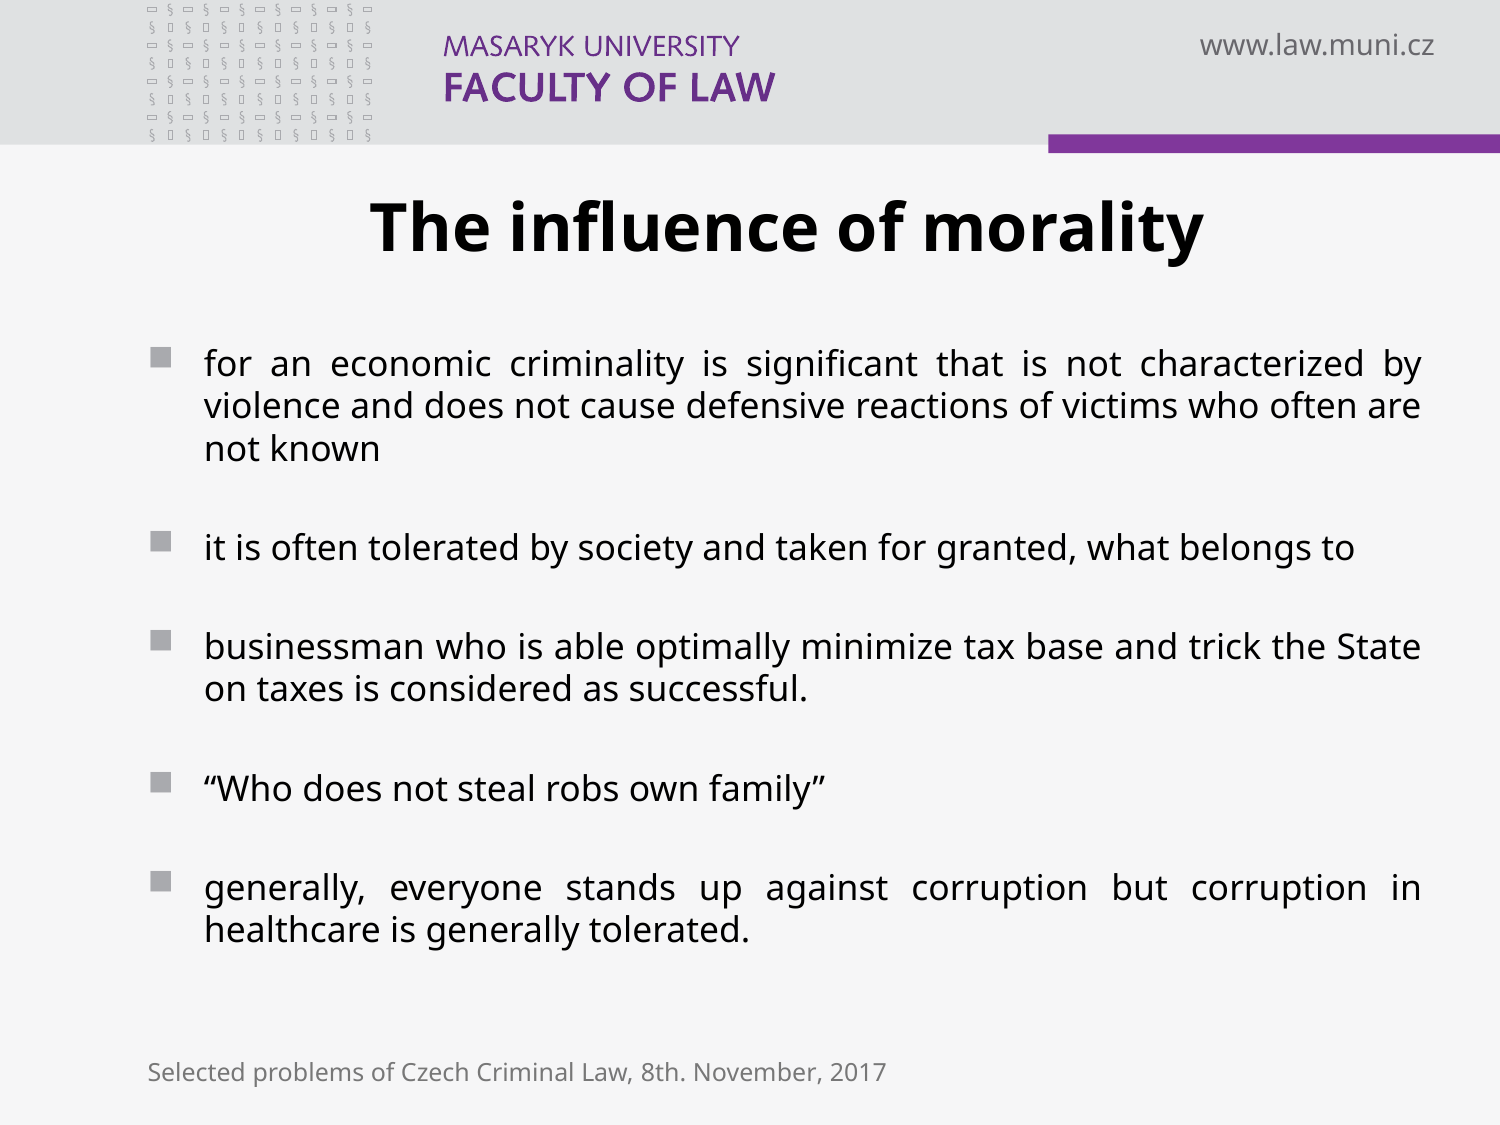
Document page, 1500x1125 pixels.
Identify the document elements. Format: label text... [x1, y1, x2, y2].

list for an economic criminality is significant that is not characterized by violence and does not cause defensive reactions of victims who often are not known it is often tolerated by society and taken for granted, what belongs to businessman who is able optimally minimize tax base and trick the State on taxes is considered as successful. “Who does not steal robs own family” generally, everyone stands up against corruption but corruption in healthcare is generally tolerated. [147, 290, 1423, 1006]
footer Selected problems of Czech Criminal Law, 8th. November, 2017 [147, 1056, 1270, 1101]
title The influence of morality [150, 184, 1425, 268]
